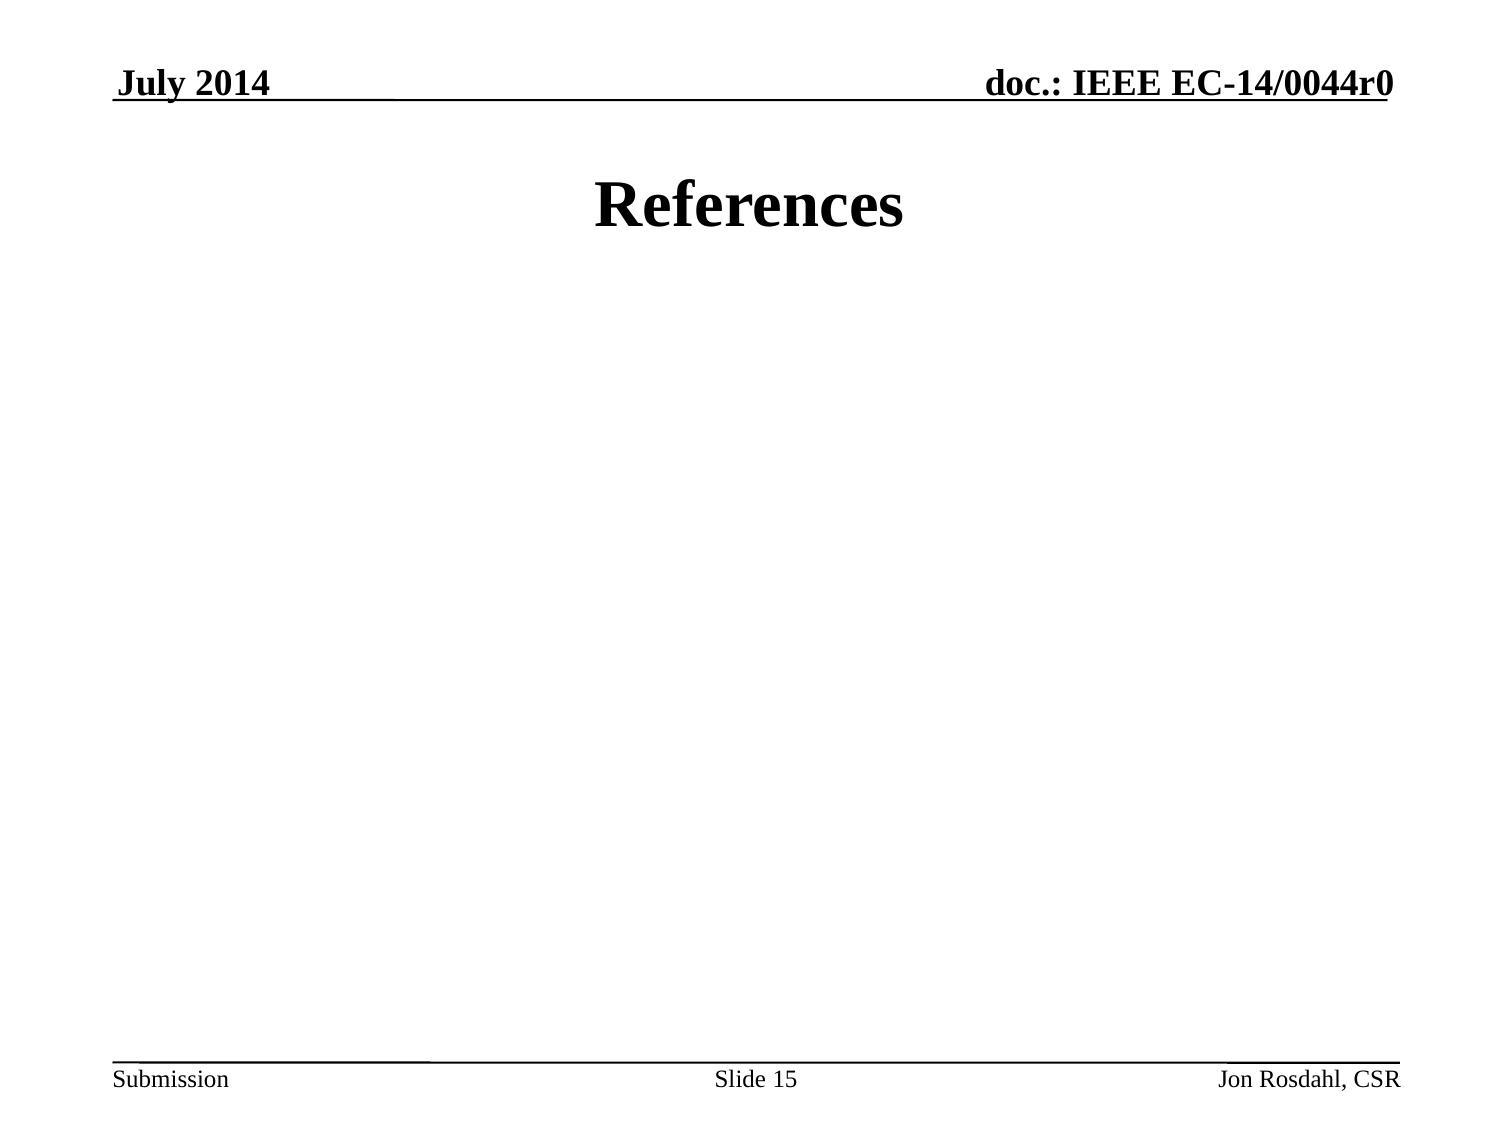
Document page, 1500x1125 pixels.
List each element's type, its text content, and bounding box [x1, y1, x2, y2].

title References [112, 112, 1388, 288]
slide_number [116, 58, 507, 104]
footer Jon Rosdahl, CSR [1019, 1061, 1402, 1093]
slide_number Slide 15 [712, 1061, 800, 1123]
